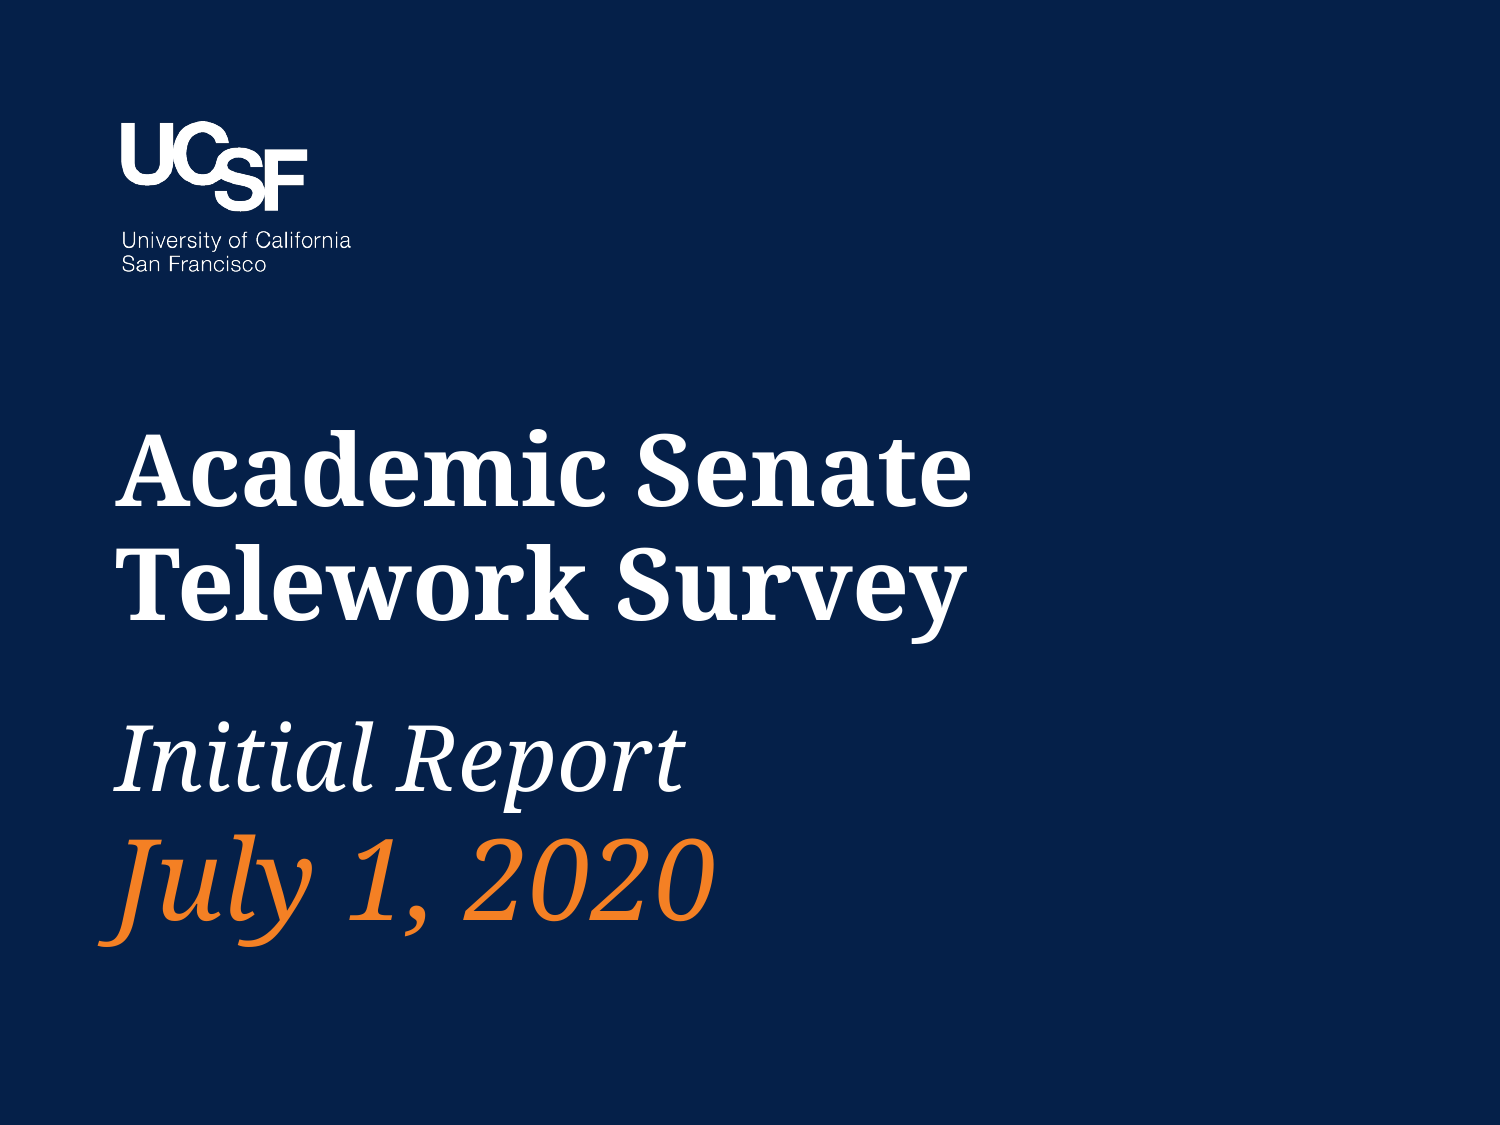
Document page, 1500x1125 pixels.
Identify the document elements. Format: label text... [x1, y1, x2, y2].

title Academic Senate Telework Survey [100, 405, 1396, 651]
picture [121, 121, 351, 272]
list Initial Report July 1, 2020 [100, 704, 1431, 844]
